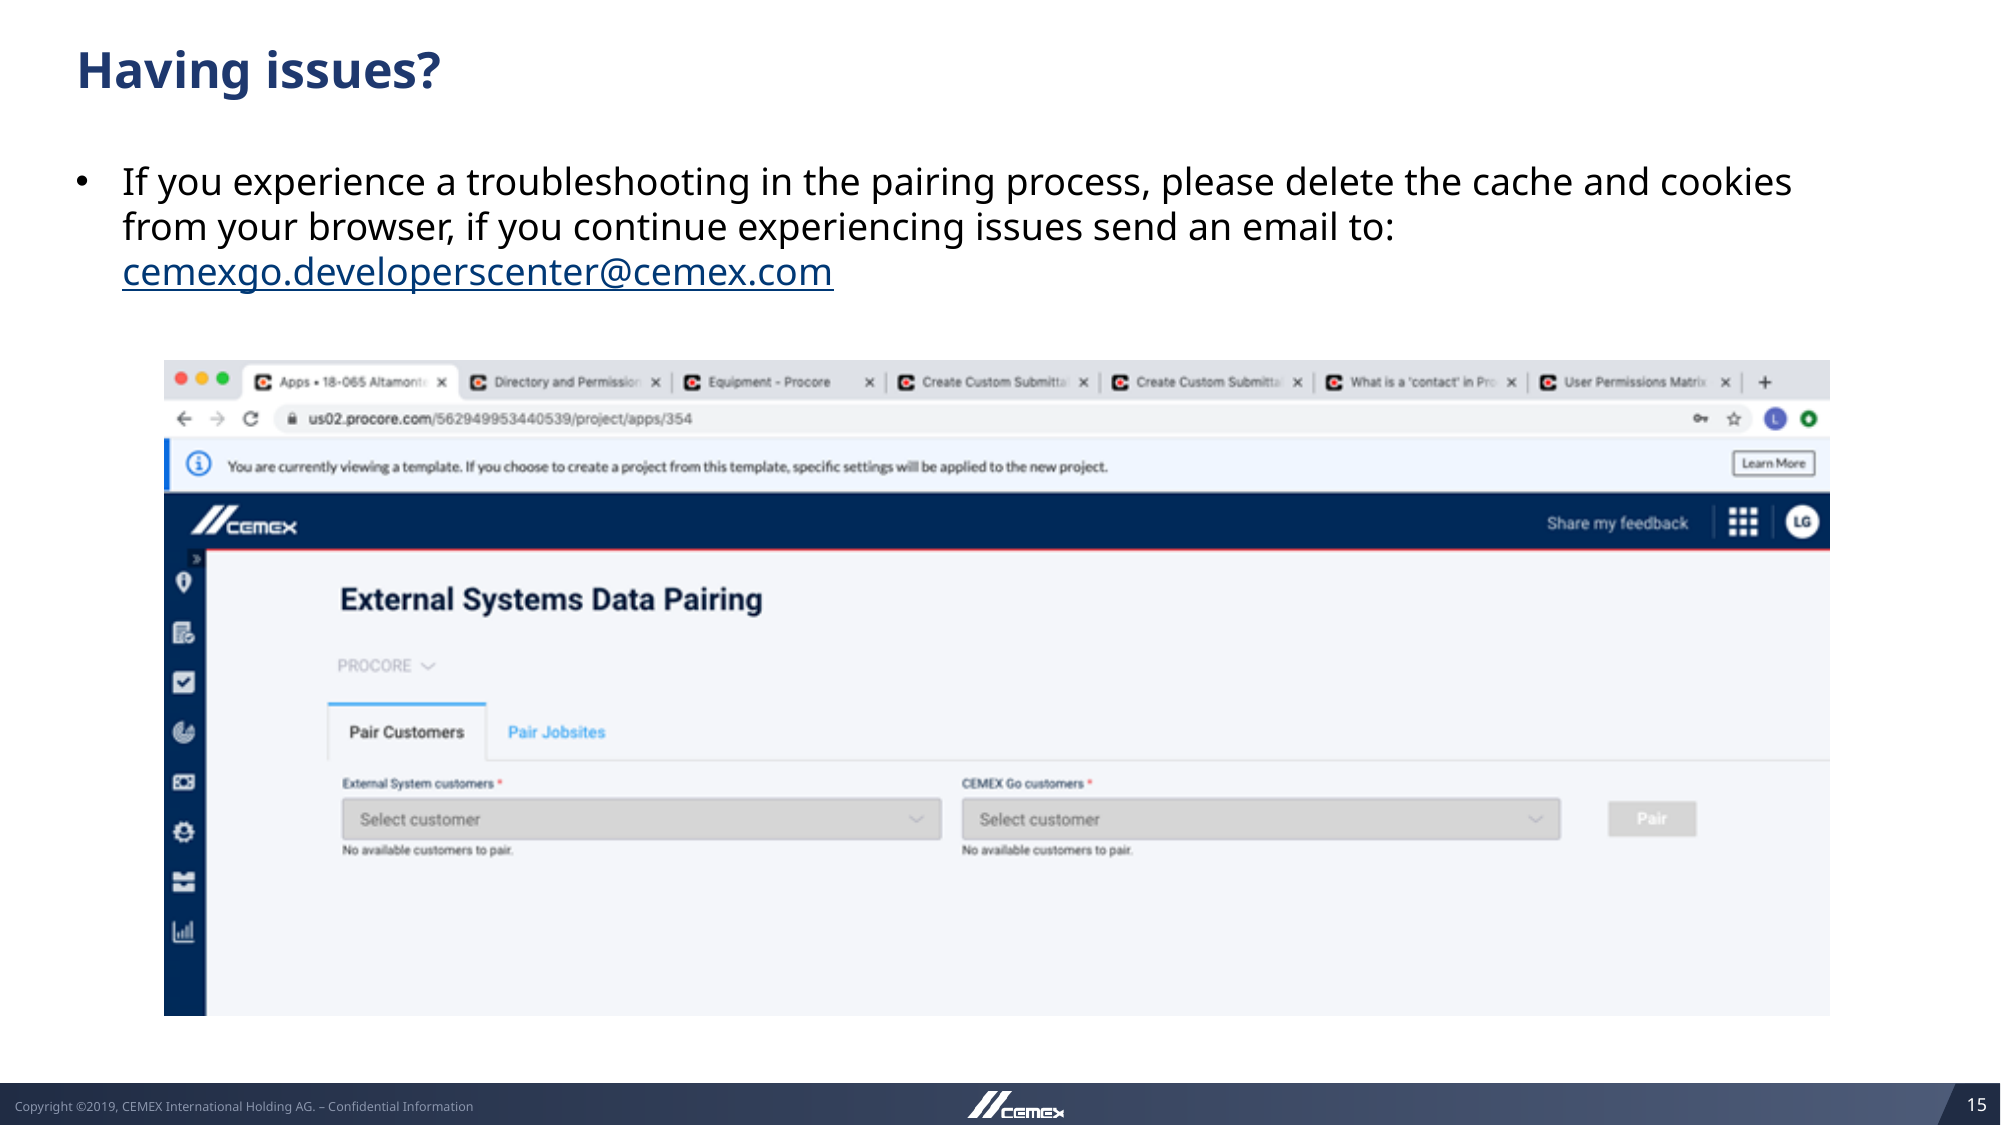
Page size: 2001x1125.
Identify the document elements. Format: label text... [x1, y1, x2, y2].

text_box If you experience a troubleshooting in the pairing process, please delete the cache and cookies from your browser, if you continue experiencing issues send an email to: cemexgo.developerscenter@cemex.com [60, 150, 1872, 307]
title Having issues? [60, 31, 1933, 204]
picture [164, 360, 1830, 1016]
